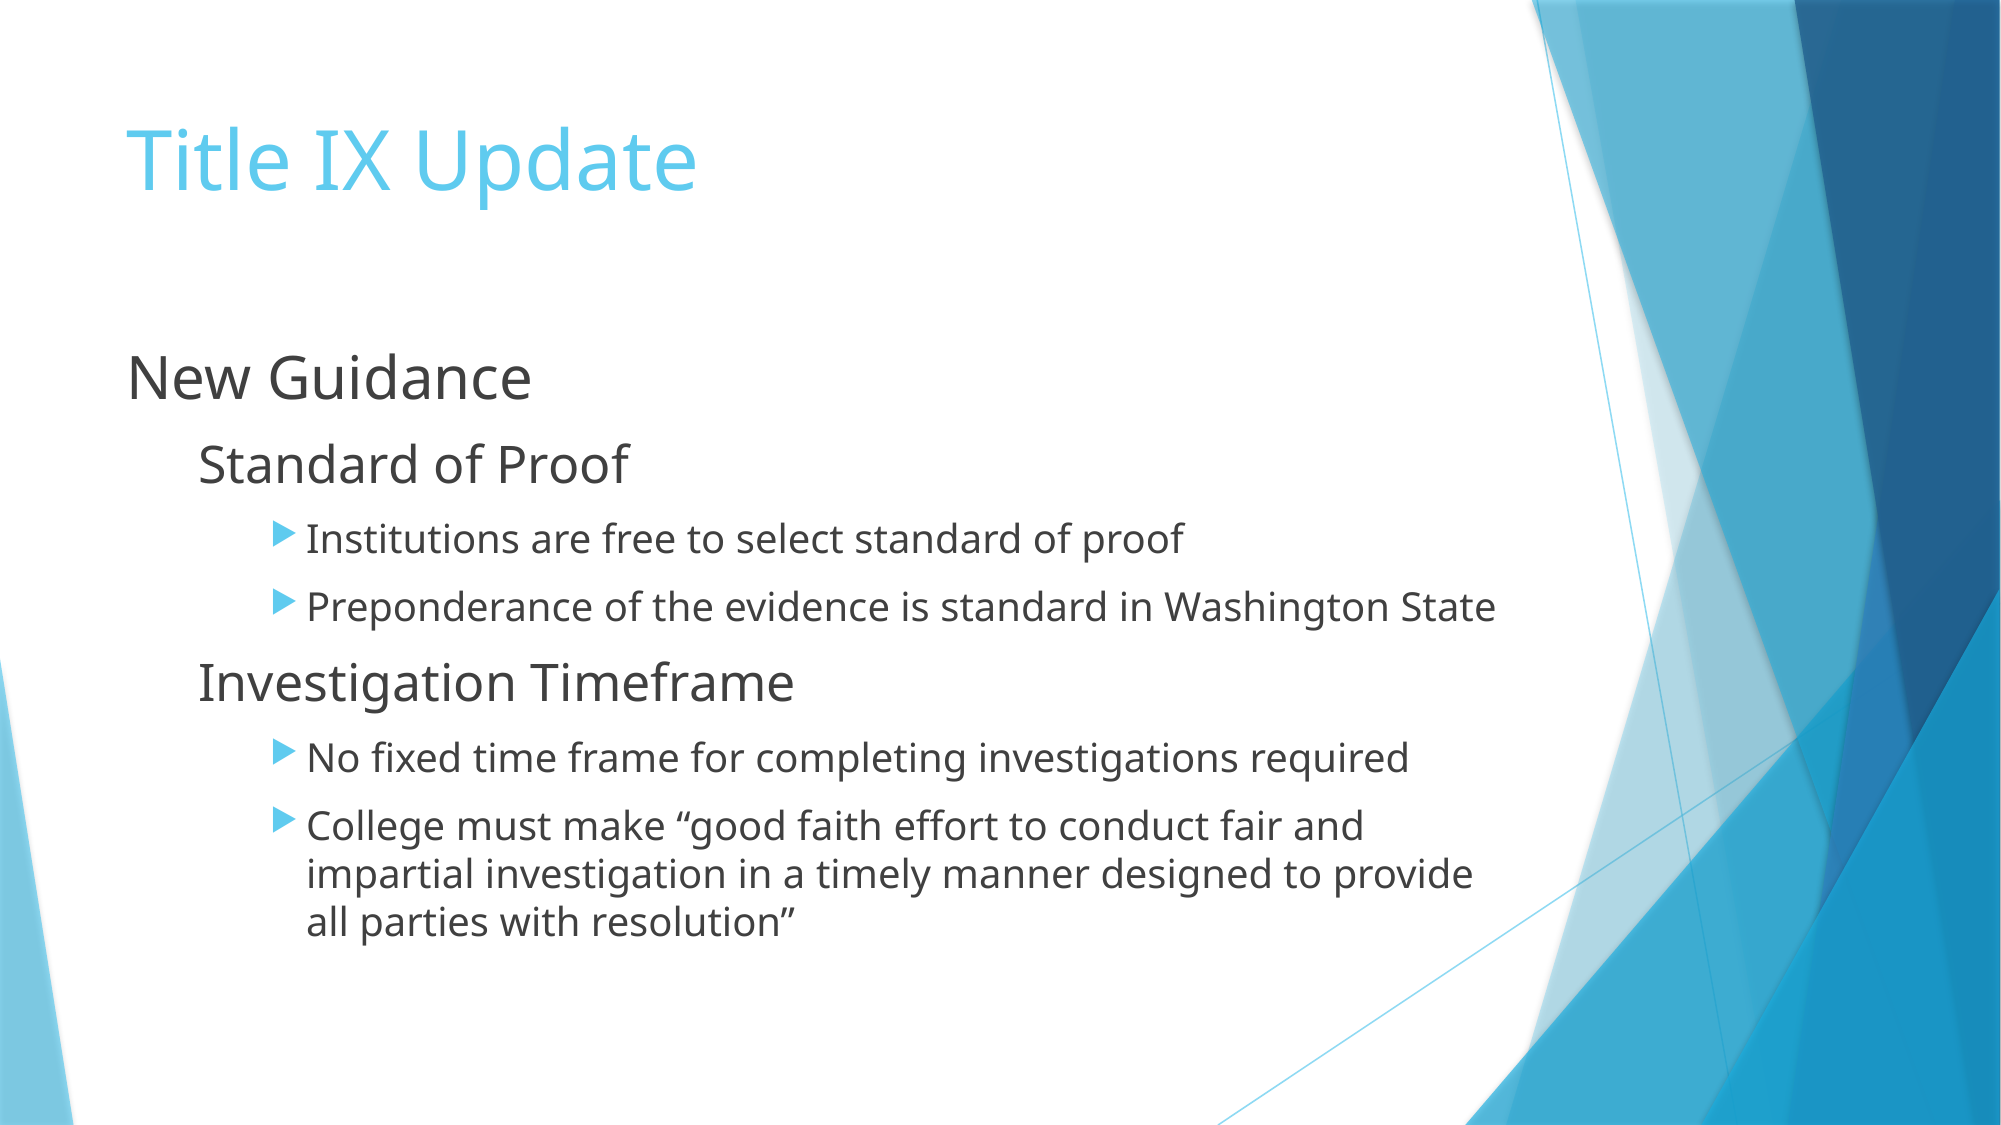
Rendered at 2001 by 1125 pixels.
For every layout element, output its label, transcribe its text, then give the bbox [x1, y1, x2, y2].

title Title IX Update [111, 99, 1522, 317]
list New Guidance Standard of Proof Institutions are free to select standard of proof Preponderance of the evidence is standard in Washington State Investigation Timeframe No fixed time frame for completing investigations required College must make “good faith effort to conduct fair and impartial investigation in a timely manner designed to provide all parties with resolution” [111, 331, 1522, 992]
